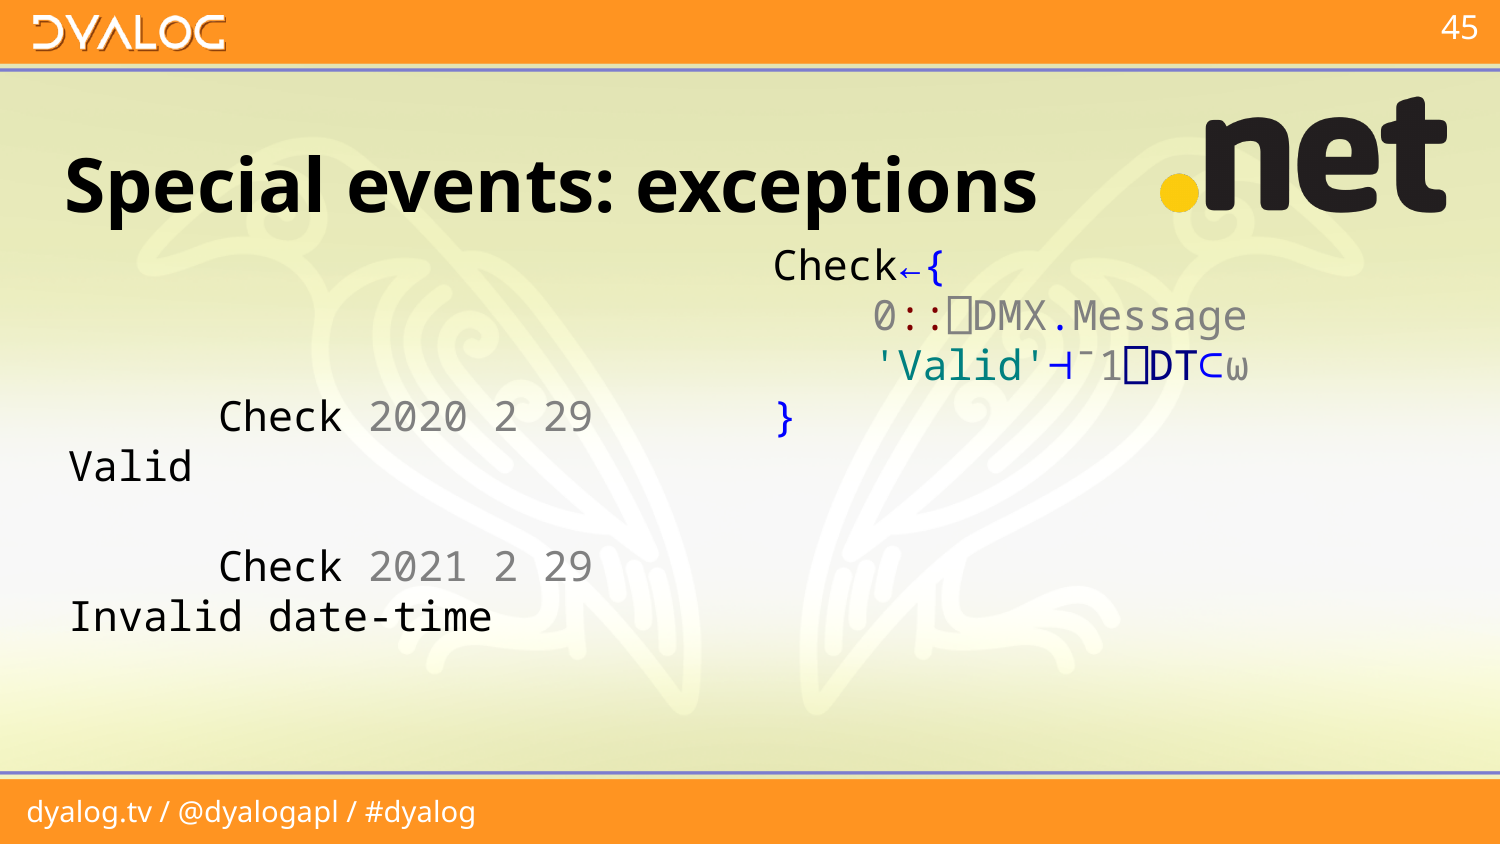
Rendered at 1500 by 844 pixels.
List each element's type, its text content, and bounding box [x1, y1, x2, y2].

picture [0, 0, 1500, 844]
list Check 2020 2 29 Valid Check 2021 2 29 Invalid date-time [53, 232, 736, 754]
title Special events: exceptions [49, 133, 1421, 232]
list Check←{ 0::⎕DMX.Message 'Valid'⊣ ¯1⎕DT⊂ ⍵ } [757, 231, 1425, 754]
